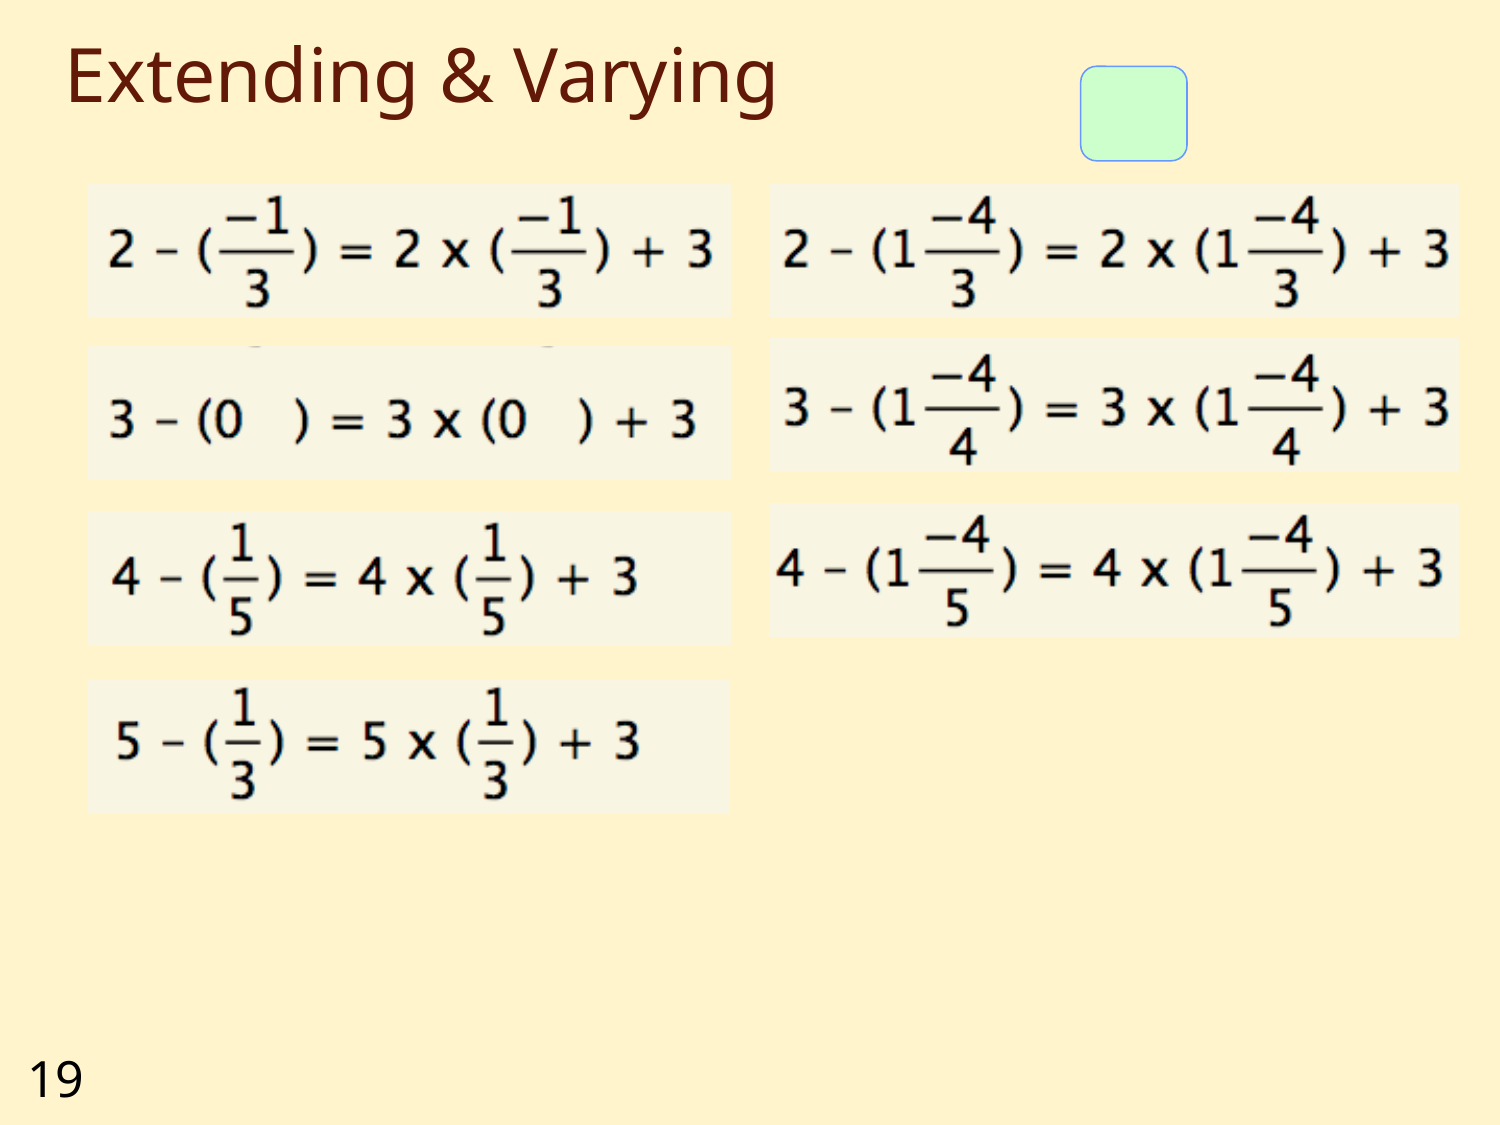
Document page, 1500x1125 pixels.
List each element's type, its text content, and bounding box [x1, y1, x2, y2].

picture [88, 184, 731, 318]
picture [88, 680, 729, 815]
picture [88, 511, 731, 646]
picture [88, 346, 731, 480]
picture [768, 503, 1459, 637]
picture [768, 337, 1459, 472]
picture [768, 184, 1459, 318]
text_box [1080, 66, 1188, 161]
title Extending & Varying [49, 24, 1326, 126]
